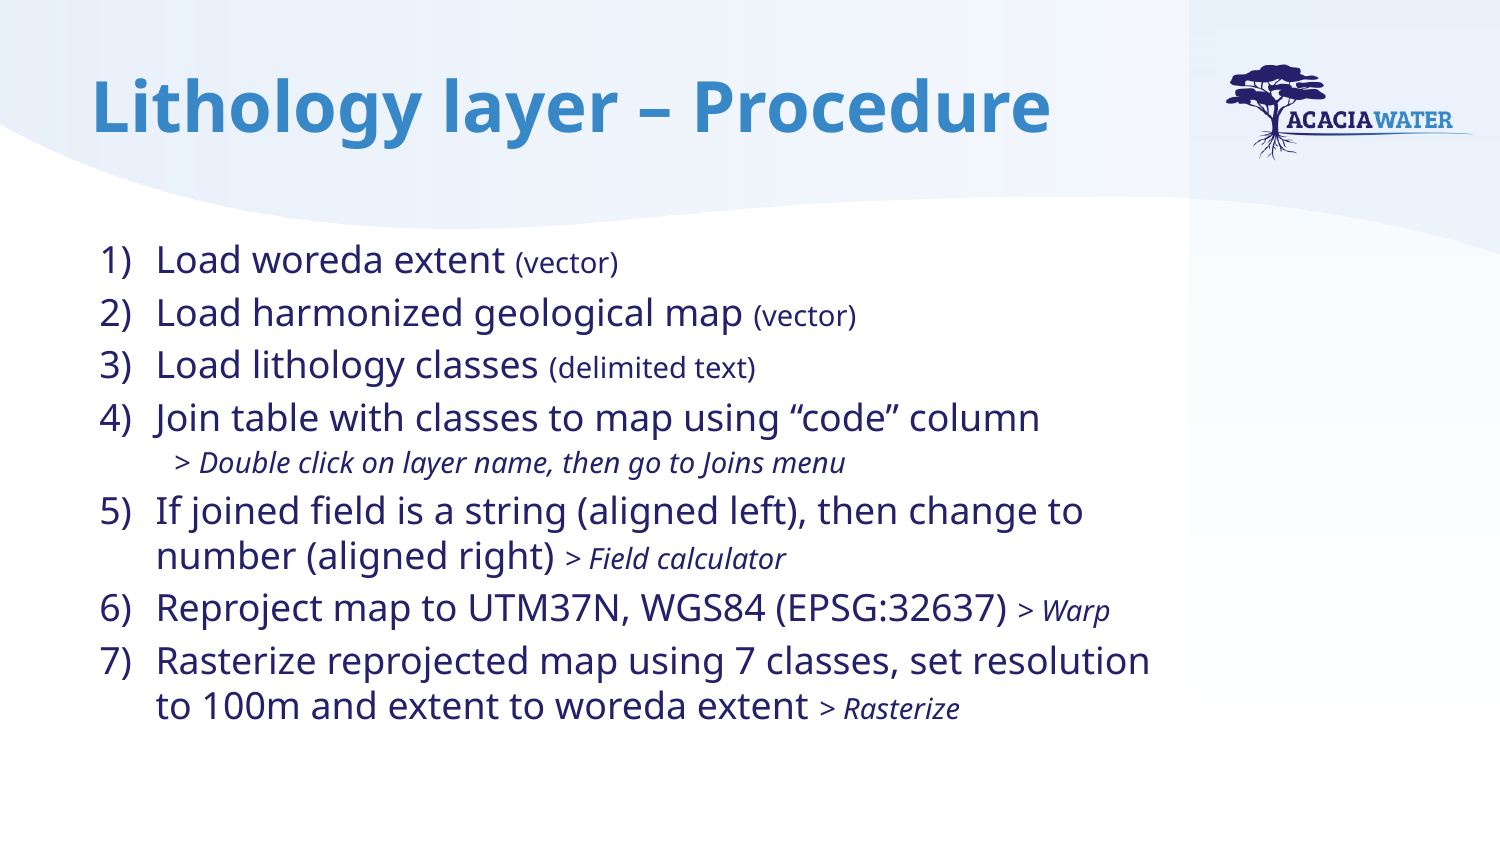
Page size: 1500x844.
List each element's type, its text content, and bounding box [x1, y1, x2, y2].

title Lithology layer – Procedure [75, 33, 1187, 175]
list Load woreda extent (vector) Load harmonized geological map (vector) Load lithology classes (delimited text) Join table with classes to map using “code” column > Double click on layer name, then go to Joins menu If joined field is a string (aligned left), then change to number (aligned right) > Field calculator Reproject map to UTM37N, WGS84 (EPSG:32637) > Warp Rasterize reprojected map using 7 classes, set resolution to 100m and extent to woreda extent > Rasterize [75, 228, 1187, 740]
picture [0, 0, 1500, 844]
